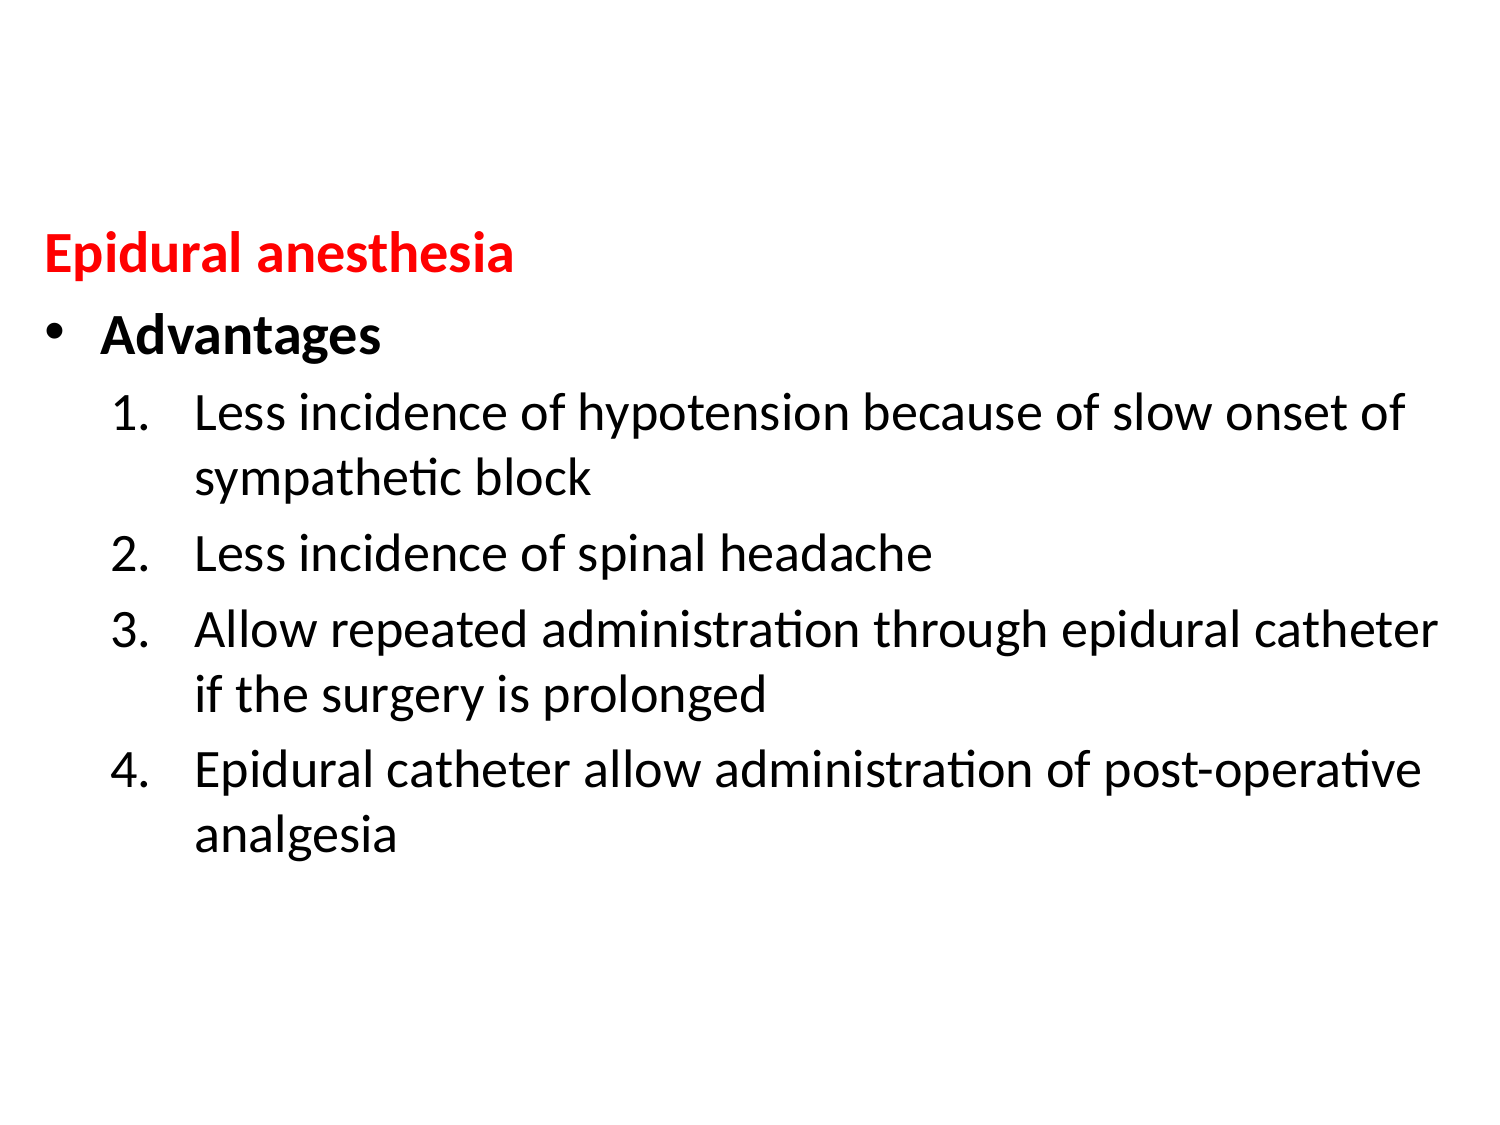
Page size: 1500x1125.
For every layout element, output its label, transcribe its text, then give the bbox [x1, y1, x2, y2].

list Epidural anesthesia Advantages Less incidence of hypotension because of slow onset of sympathetic block Less incidence of spinal headache Allow repeated administration through epidural catheter if the surgery is prolonged Epidural catheter allow administration of post-operative analgesia [29, 206, 1471, 1071]
